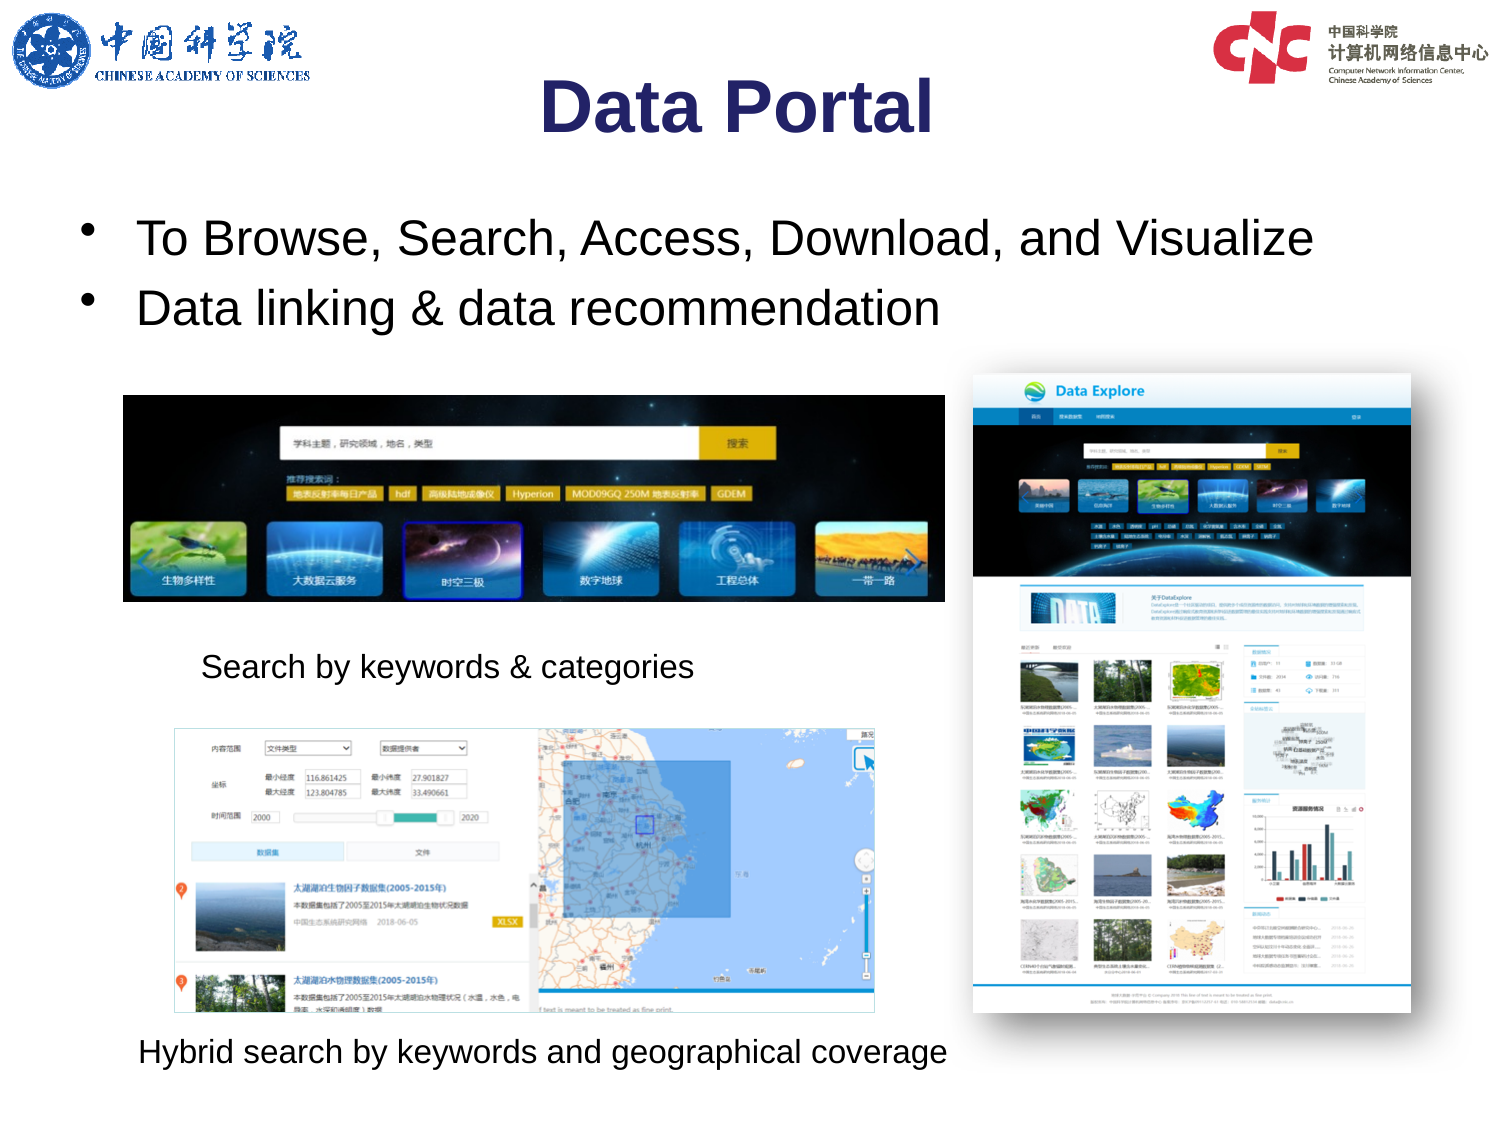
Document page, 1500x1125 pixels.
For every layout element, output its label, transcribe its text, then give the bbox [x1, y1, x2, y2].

text_box Hybrid search by keywords and geographical coverage [123, 1022, 974, 1078]
picture [973, 987, 1412, 1013]
picture [1413, 11, 1489, 84]
picture [11, 11, 62, 91]
picture [123, 395, 945, 602]
picture [973, 372, 1412, 984]
picture [174, 727, 876, 1013]
title Data Portal [62, 8, 1413, 196]
list To Browse, Search, Access, Download, and Visualize Data linking & data recommendation [64, 198, 1415, 941]
text_box Search by keywords & categories [186, 637, 968, 693]
